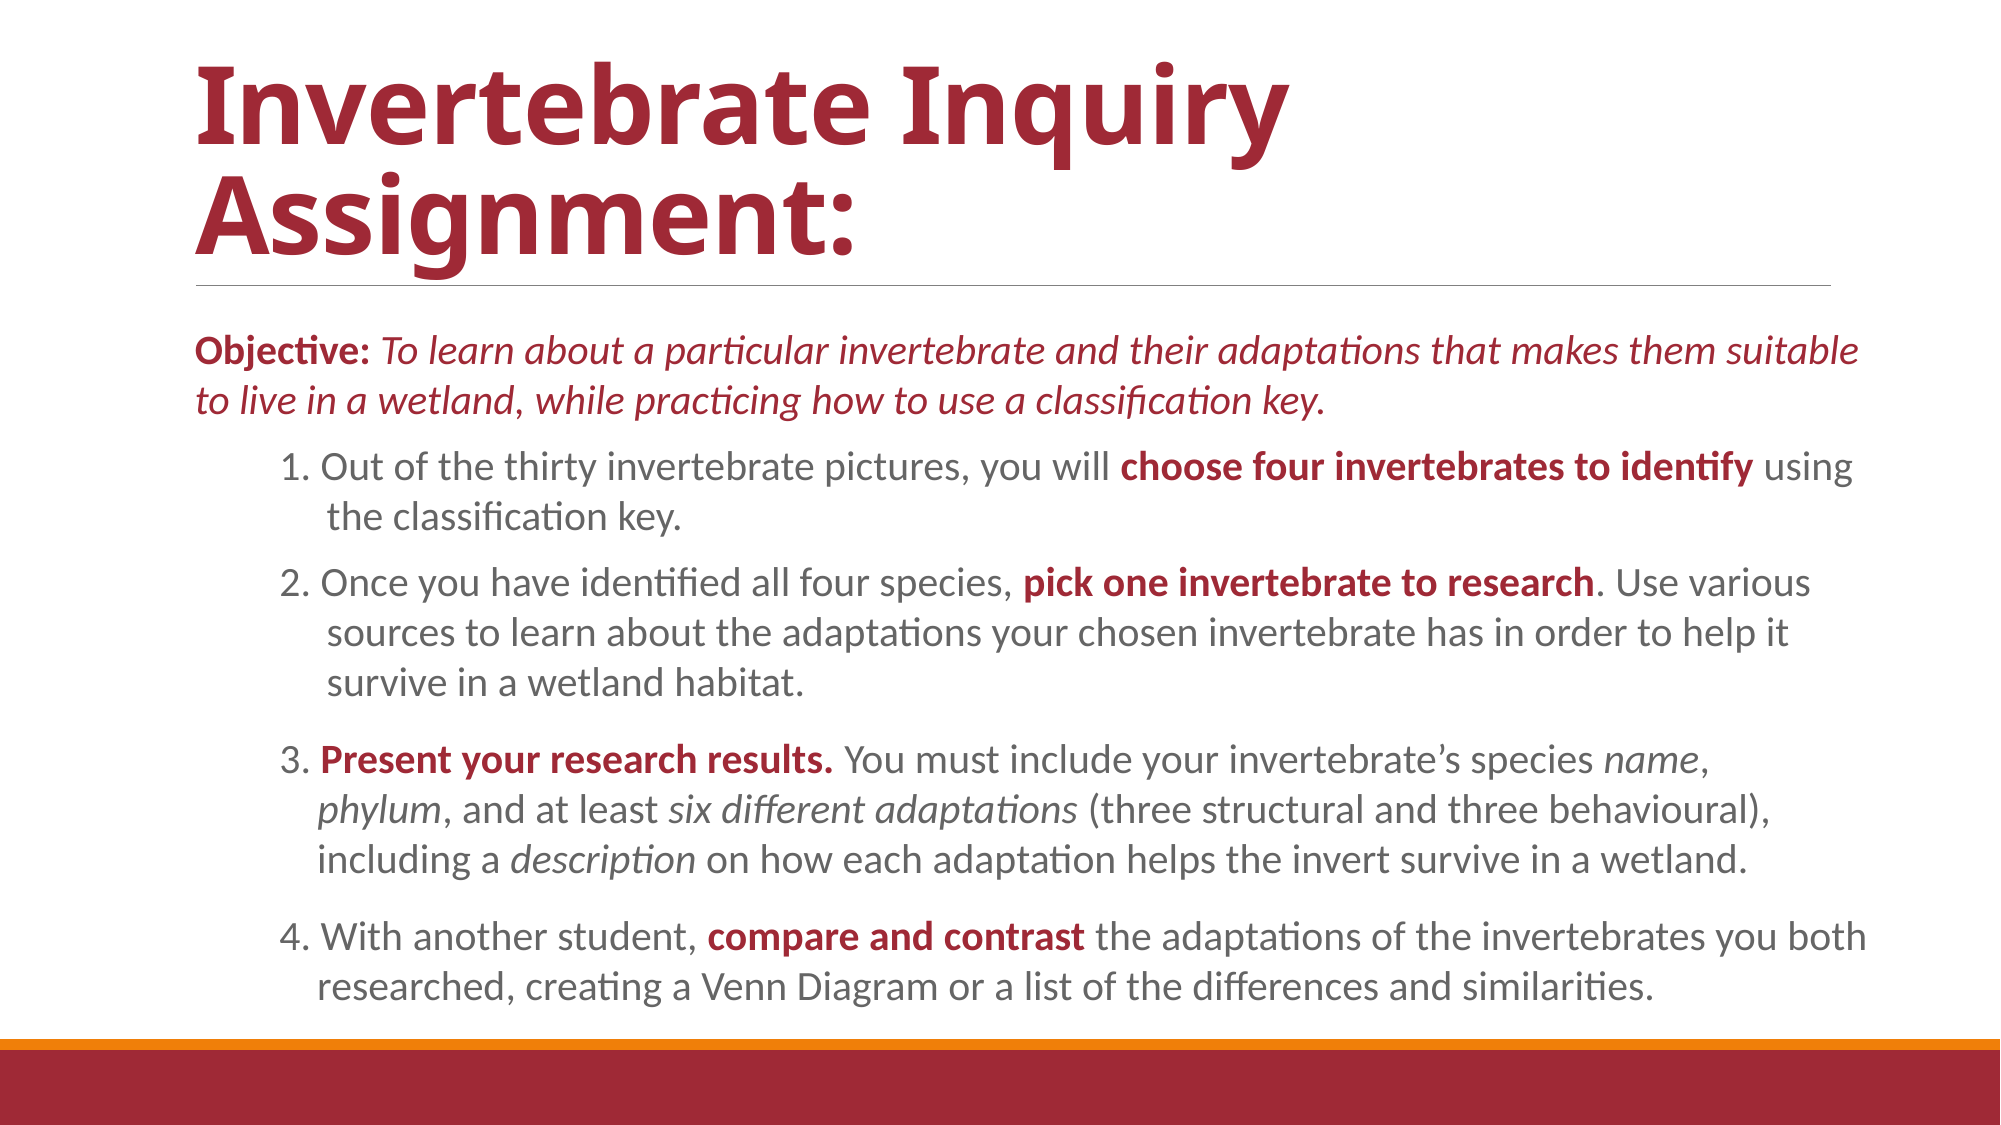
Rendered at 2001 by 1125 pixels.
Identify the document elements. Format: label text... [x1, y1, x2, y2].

text_box 4. With another student, compare and contrast the adaptations of the invertebrates you both researched, creating a Venn Diagram or a list of the differences and similarities. [264, 901, 1943, 1017]
text_box 3. Present your research results. You must include your invertebrate’s species name, phylum, and at least six different adaptations (three structural and three behavioural), including a description on how each adaptation helps the invert survive in a wetland. [264, 724, 1858, 890]
text_box 1. Out of the thirty invertebrate pictures, you will choose four invertebrates to identify using the classification key. [264, 431, 1915, 547]
text_box Objective: To learn about a particular invertebrate and their adaptations that makes them suitable to live in a wetland, while practicing how to use a classification key. [179, 315, 1895, 431]
title Invertebrate Inquiry Assignment: [180, 46, 1858, 285]
text_box 2. Once you have identified all four species, pick one invertebrate to research. Use various sources to learn about the adaptations your chosen invertebrate has in order to help it survive in a wetland habitat. [264, 547, 1858, 713]
